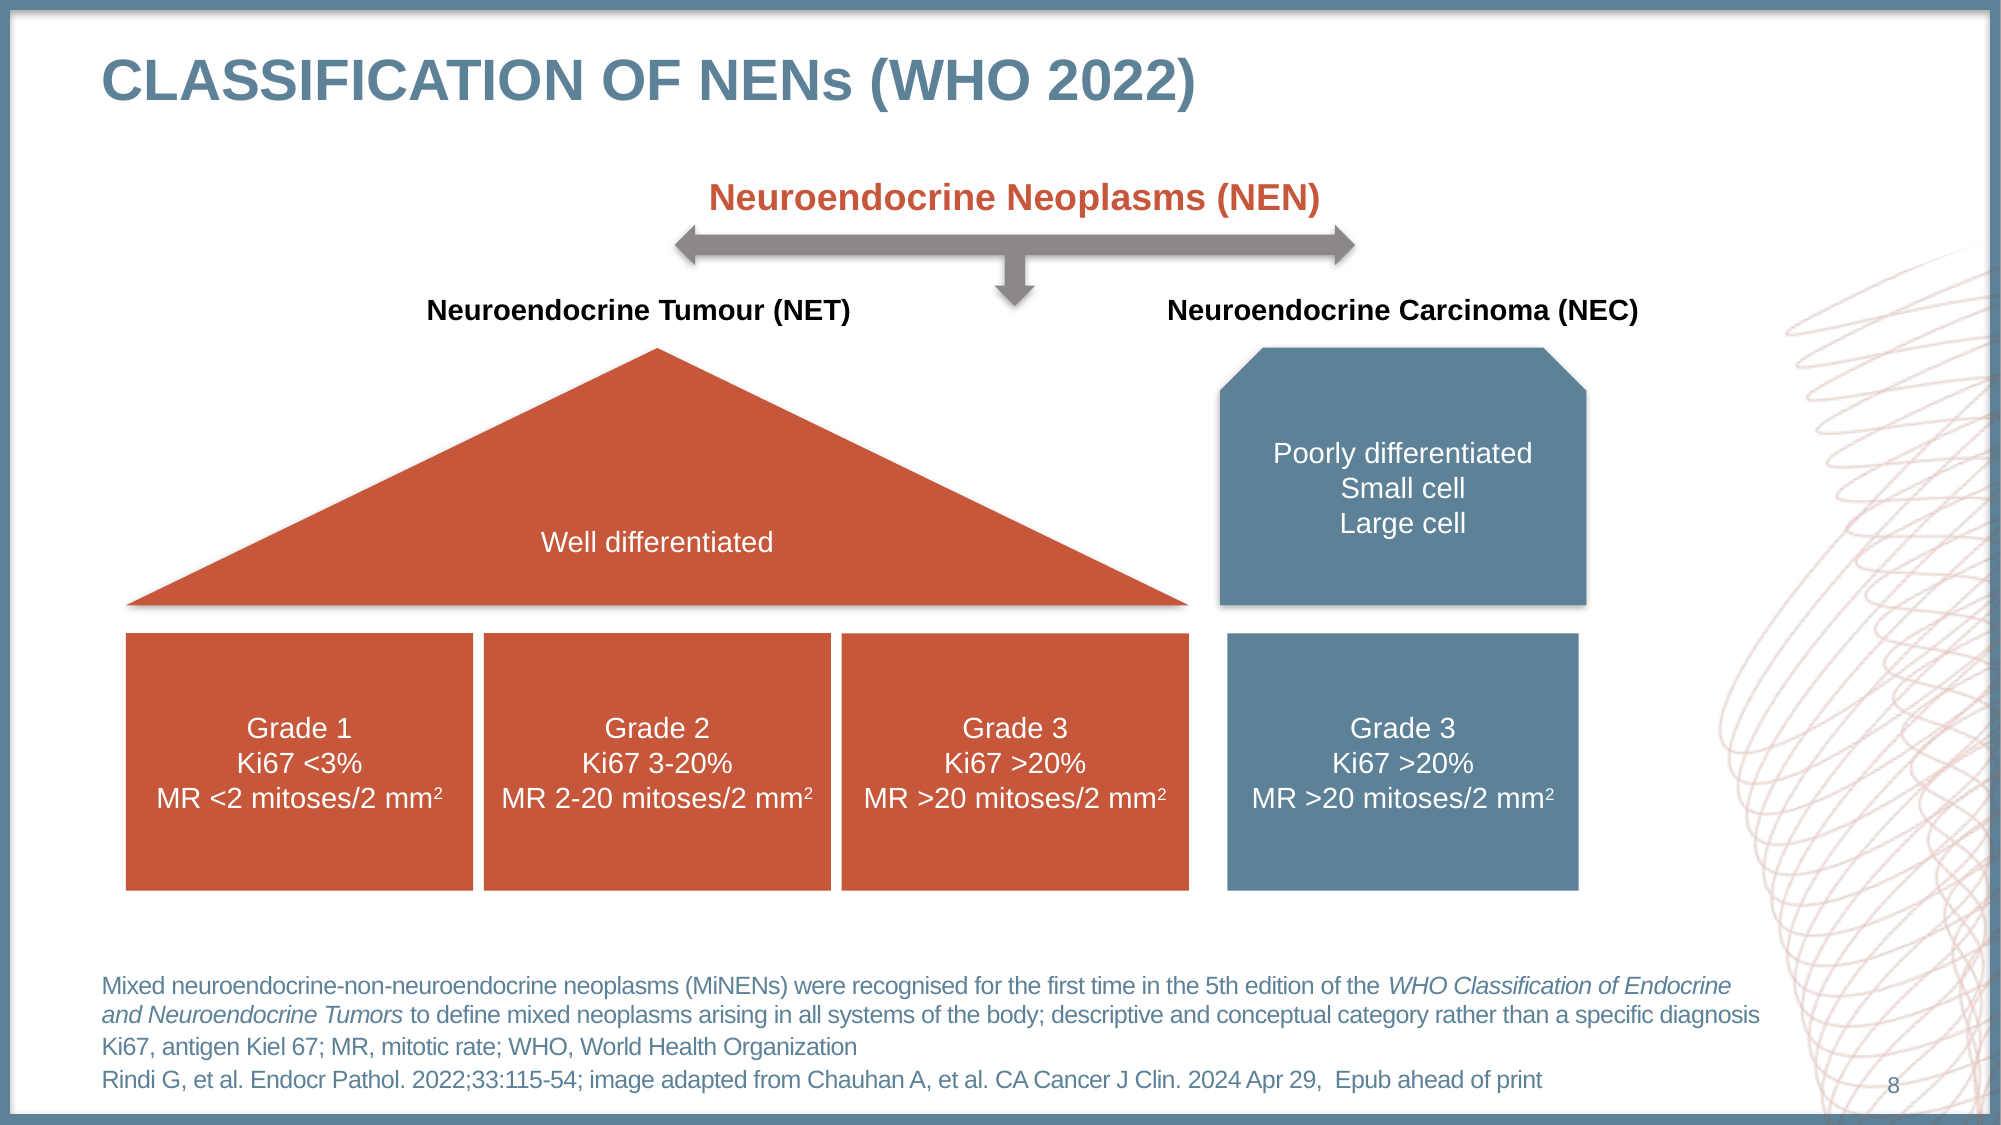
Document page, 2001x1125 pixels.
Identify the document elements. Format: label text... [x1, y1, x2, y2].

text_box Grade 1 Ki67 <3% MR <2 mitoses/2 mm2 [125, 633, 474, 891]
text_box Neuroendocrine Tumour (NET) [426, 290, 852, 326]
text_box Poorly differentiated Small cell Large cell [1219, 346, 1588, 606]
slide_number 8 [1771, 1054, 1900, 1115]
text_box Grade 3 Ki67 >20% MR >20 mitoses/2 mm2 [1227, 633, 1579, 891]
text_box Well differentiated [125, 347, 1190, 607]
text_box Grade 3 Ki67 >20% MR >20 mitoses/2 mm2 [841, 633, 1189, 891]
text_box Neuroendocrine Neoplasms (NEN) [708, 172, 1322, 218]
text_box Grade 2 Ki67 3-20% MR 2-20 mitoses/2 mm2 [483, 633, 831, 891]
text_box [674, 223, 1356, 307]
title Classification of NEns (who 2022) [101, 42, 1900, 185]
list Mixed neuroendocrine-non-neuroendocrine neoplasms (MiNENs) were recognised for the first time in the 5th edition of the WHO Classification of Endocrine and Neuroendocrine Tumors to define mixed neoplasms arising in all systems of the body; descriptive and conceptual category rather than a specific diagnosis Ki67, antigen Kiel 67; MR, mitotic rate; WHO, World Health Organization Rindi G, et al. Endocr Pathol. 2022;33:115-54; image adapted from Chauhan A, et al. CA Cancer J Clin. 2024 Apr 29, Epub ahead of print [101, 1034, 1772, 1094]
text_box Neuroendocrine Carcinoma (NEC) [1166, 290, 1640, 326]
